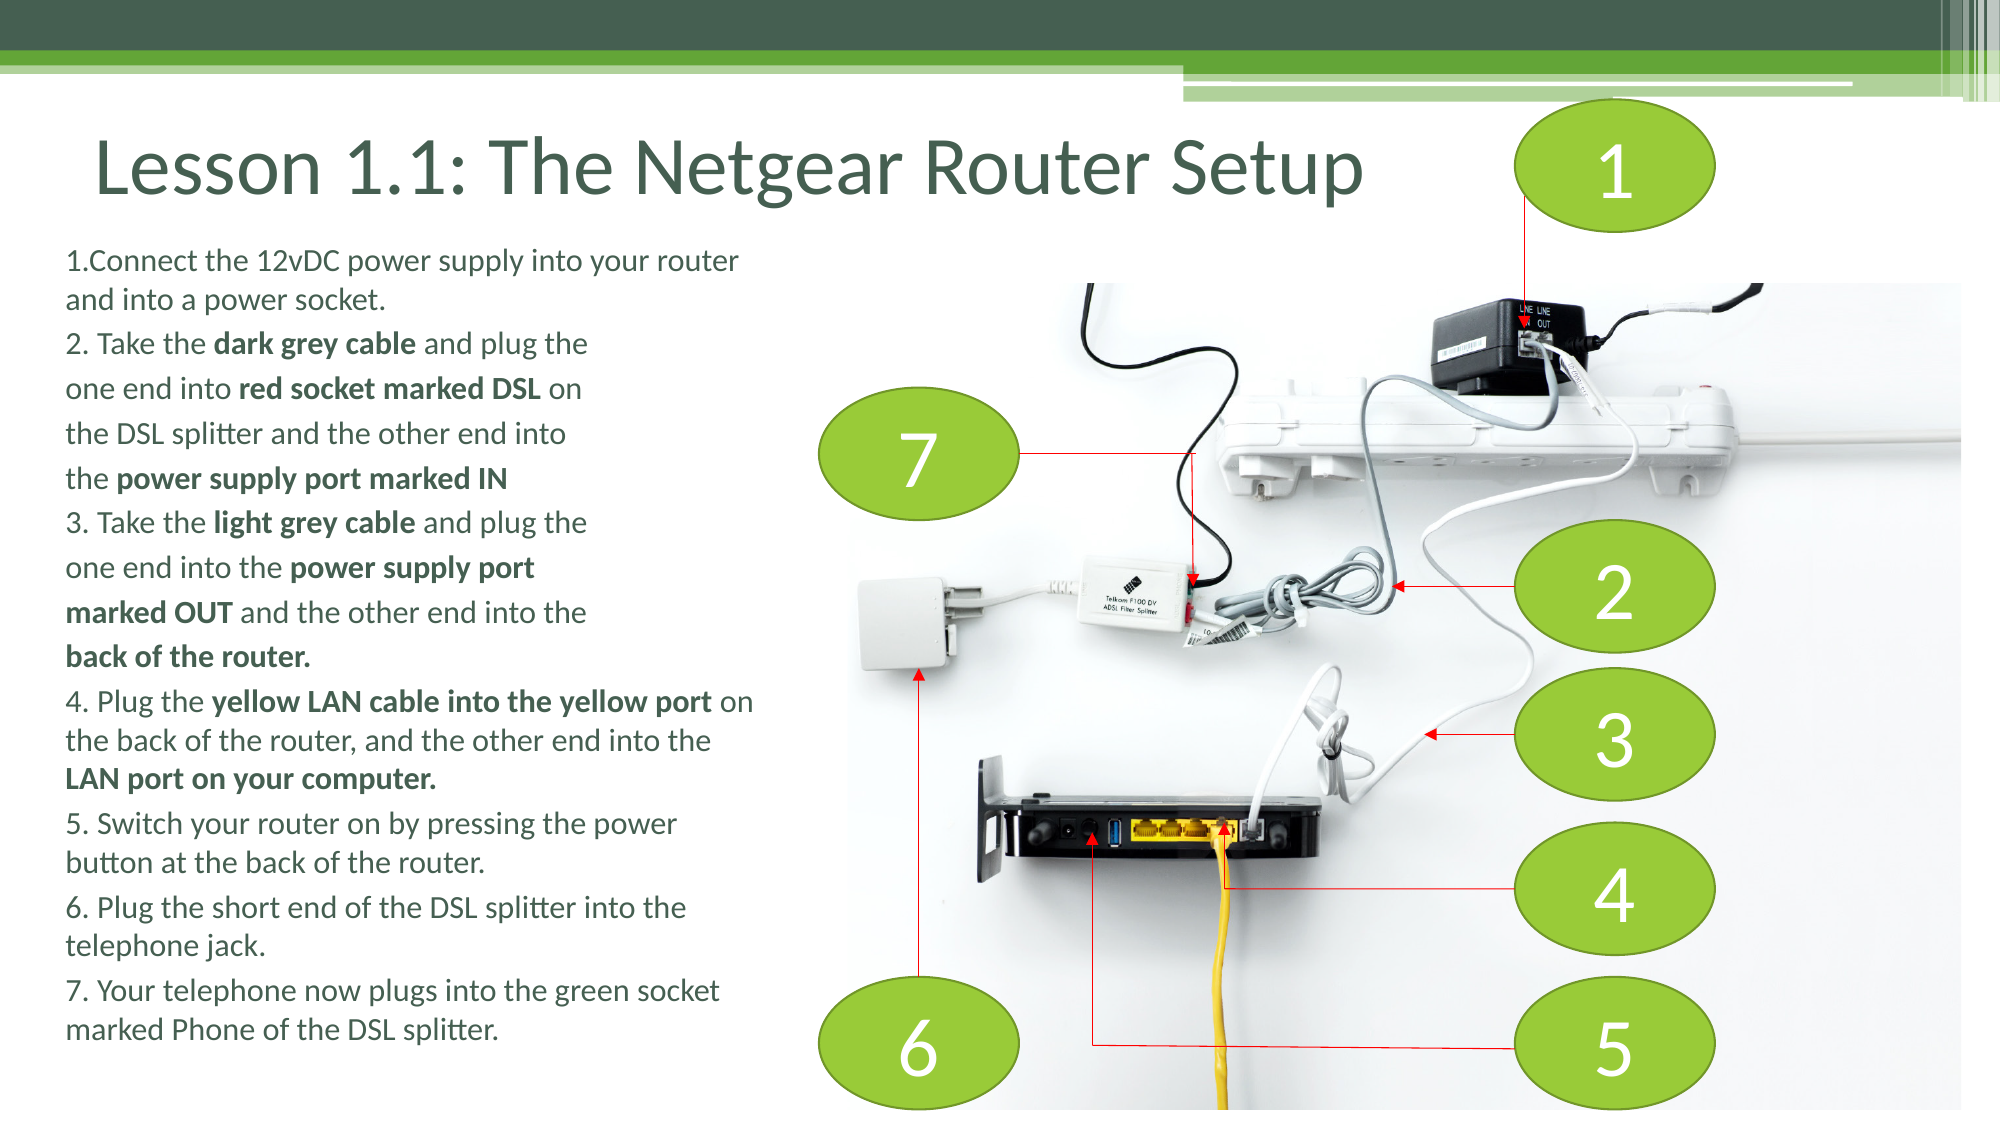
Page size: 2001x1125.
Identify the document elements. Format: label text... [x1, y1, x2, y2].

picture [847, 283, 1962, 1110]
text_box 6 [817, 995, 847, 1091]
title Lesson 1.1: The Netgear Router Setup [79, 73, 1880, 249]
text_box 7 [817, 406, 847, 502]
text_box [1092, 1045, 1515, 1049]
text_box 1 [1513, 98, 1716, 233]
list 1.Connect the 12vDC power supply into your router and into a power socket. 2. Take the dark grey cable and plug the one end into red socket marked DSL on the DSL splitter and the other end into the power supply port marked IN 3. Take the light grey cable and plug the one end into the power supply port marked OUT and the other end into the back of the router. 4. Plug the yellow LAN cable into the yellow port on the back of the router, and the other end into the LAN port on your computer. 5. Switch your router on by pressing the power button at the back of the router. 6. Plug the short end of the DSL splitter into the telephone jack. 7. Your telephone now plugs into the green socket marked Phone of the DSL splitter. [33, 231, 774, 1058]
